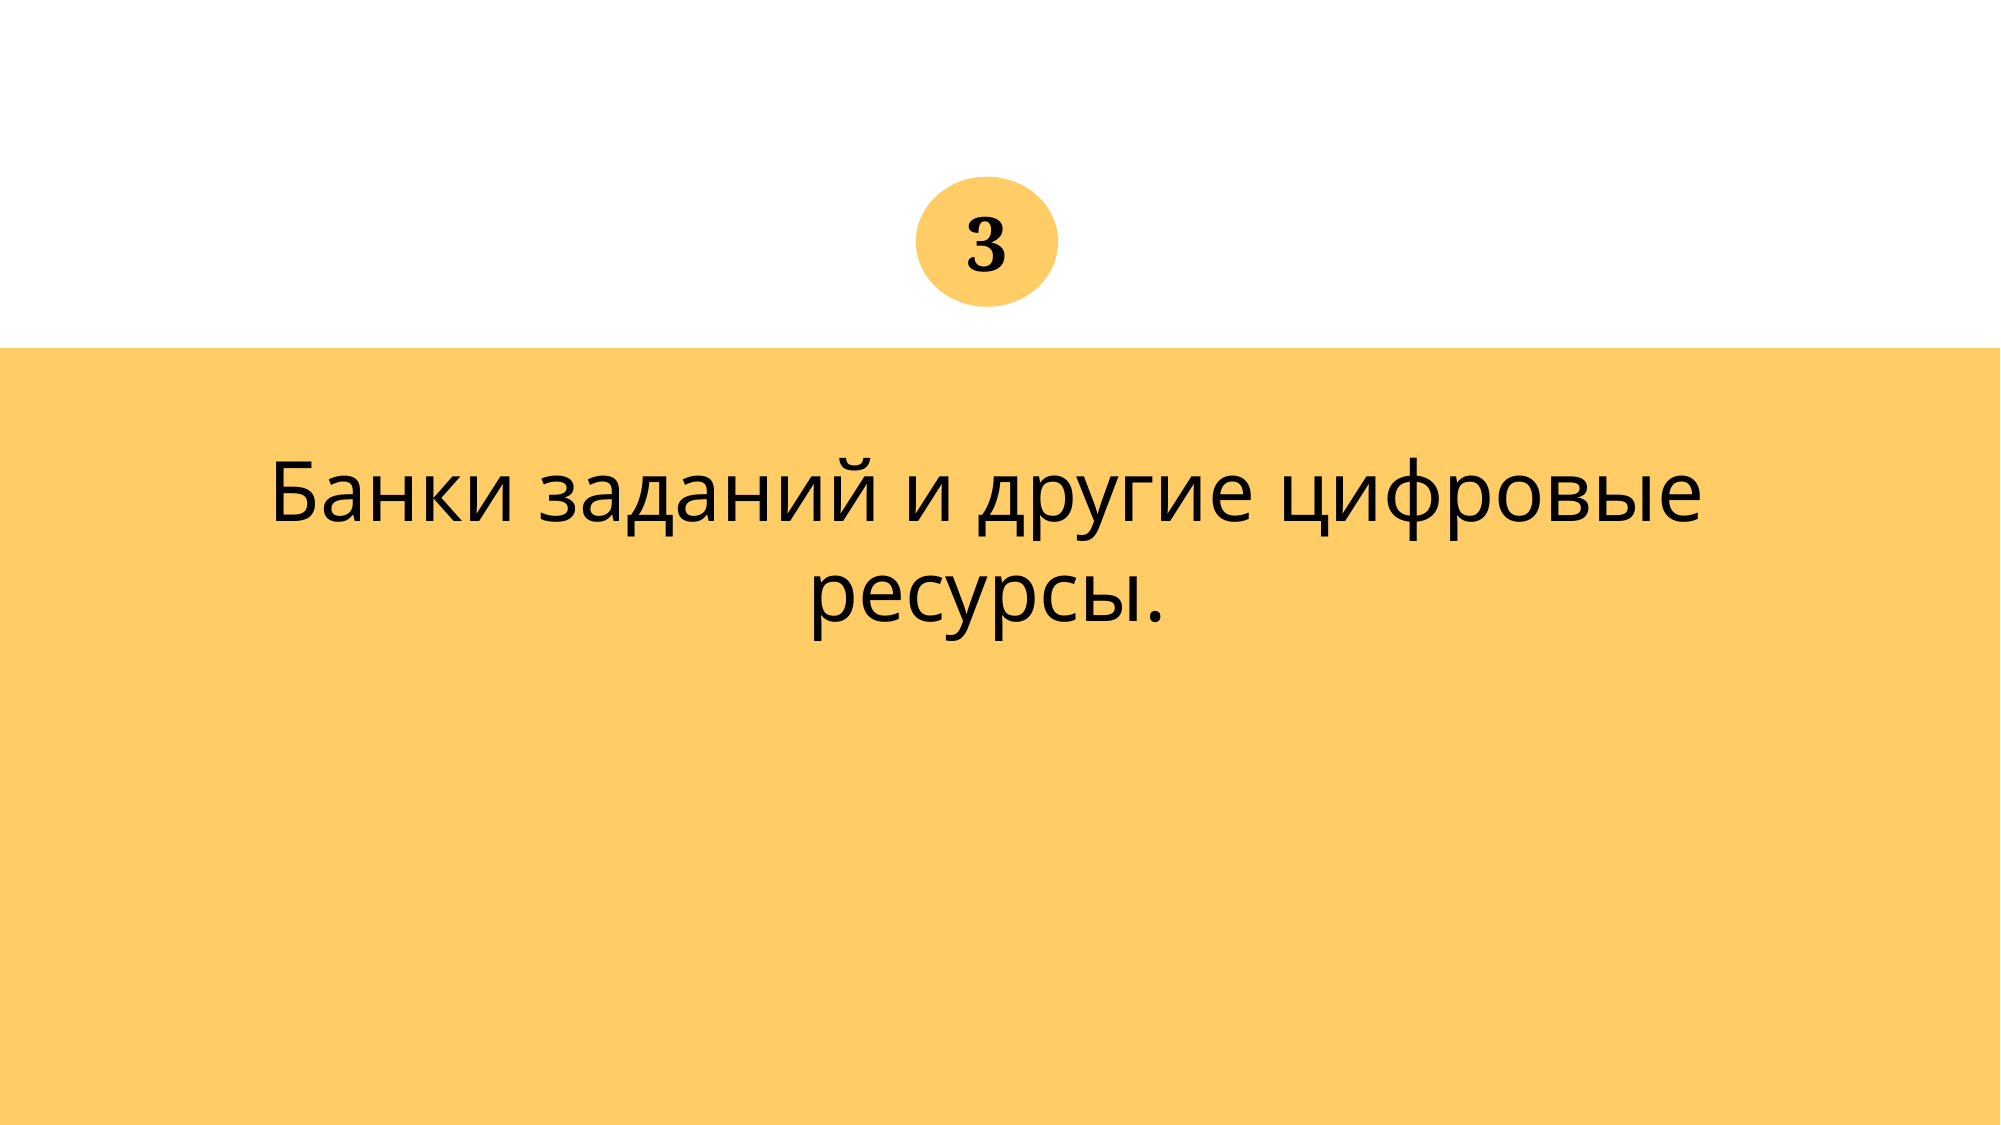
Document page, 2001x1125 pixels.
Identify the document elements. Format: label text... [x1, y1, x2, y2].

text_box 3 [914, 175, 1060, 308]
text_box Банки заданий и другие цифровые ресурсы. [225, 431, 1749, 691]
text_box [0, 347, 2000, 1125]
